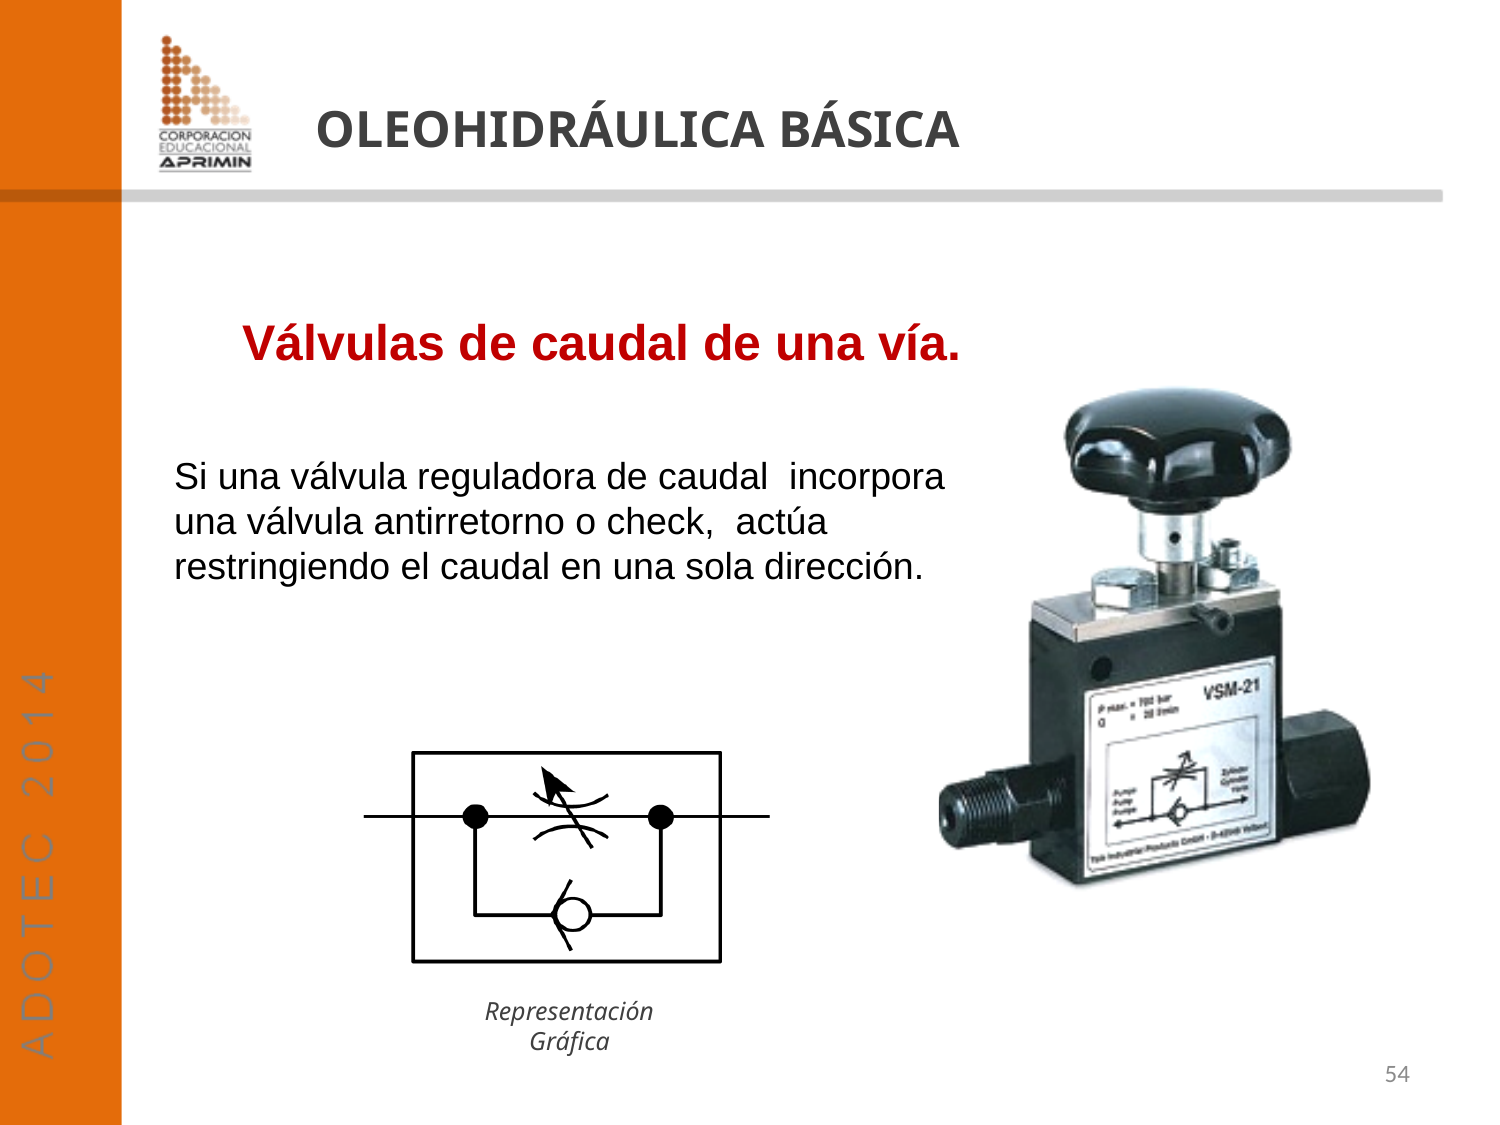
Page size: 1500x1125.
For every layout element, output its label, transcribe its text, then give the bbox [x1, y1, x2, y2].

text_box Válvulas de caudal de una vía. [227, 302, 1022, 378]
slide_number 54 [1074, 1042, 1425, 1103]
text_box Si una válvula reguladora de caudal incorpora una válvula antirretorno o check, actúa restringiendo el caudal en una sola dirección. [159, 444, 933, 595]
picture [0, 0, 1500, 1125]
text_box [25, 0, 390, 177]
text_box OLEOHIDRÁULICA BÁSICA [301, 89, 1211, 165]
text_box Representación Gráfica [430, 987, 709, 1046]
